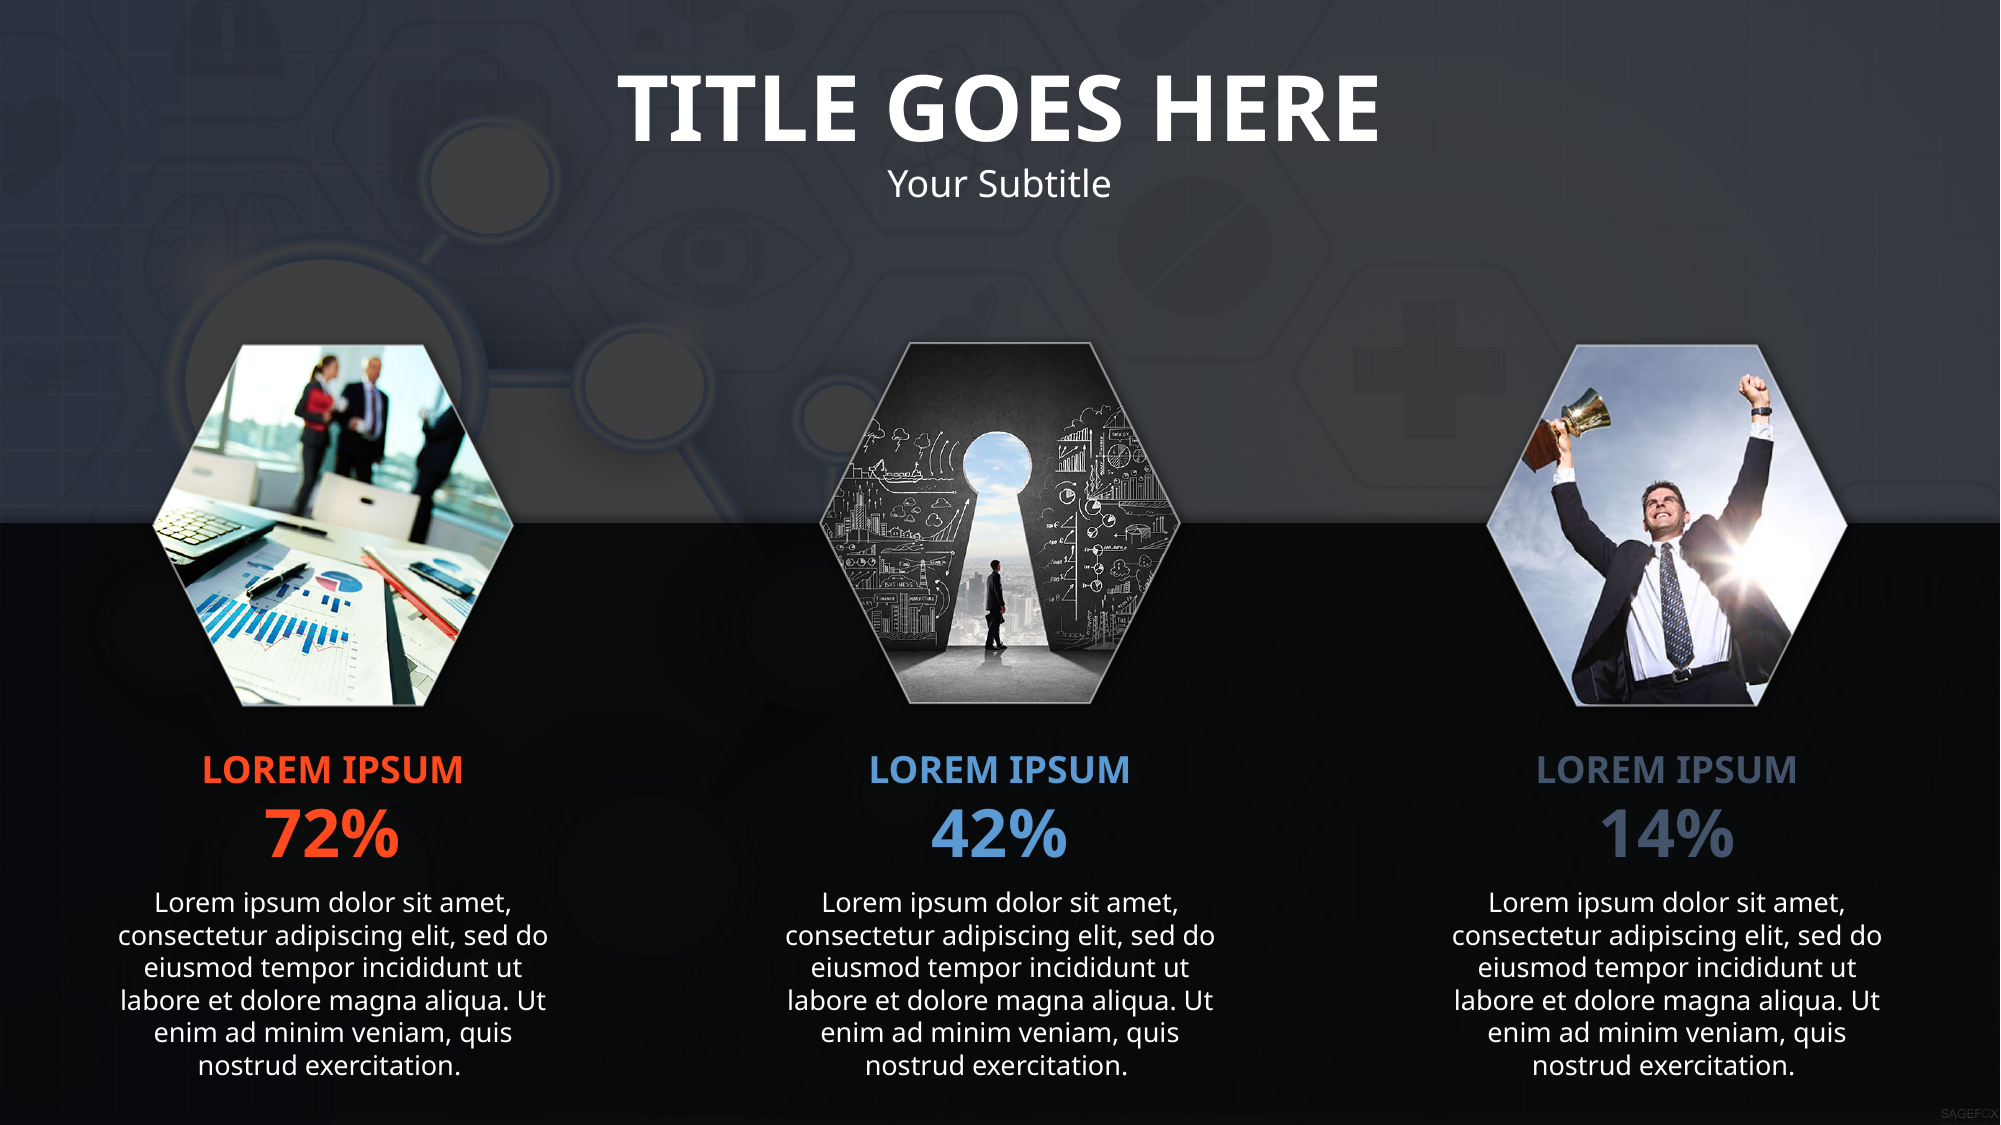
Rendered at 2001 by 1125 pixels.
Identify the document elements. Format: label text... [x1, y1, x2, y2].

text_box LOREM IPSUM 72% Lorem ipsum dolor sit amet, consectetur adipiscing elit, sed do eiusmod tempor incididunt ut labore et dolore magna aliqua. Ut enim ad minim veniam, quis nostrud exercitation. [95, 738, 571, 1089]
text_box [152, 344, 514, 707]
text_box LOREM IPSUM 42% Lorem ipsum dolor sit amet, consectetur adipiscing elit, sed do eiusmod tempor incididunt ut labore et dolore magna aliqua. Ut enim ad minim veniam, quis nostrud exercitation. [762, 738, 1238, 1089]
text_box [819, 342, 1181, 705]
text_box [0, 522, 2000, 1125]
text_box [1486, 344, 1848, 707]
text_box LOREM IPSUM 14% Lorem ipsum dolor sit amet, consectetur adipiscing elit, sed do eiusmod tempor incididunt ut labore et dolore magna aliqua. Ut enim ad minim veniam, quis nostrud exercitation. [1429, 738, 1905, 1089]
text_box TITLE GOES HERE Your Subtitle [548, 42, 1452, 212]
